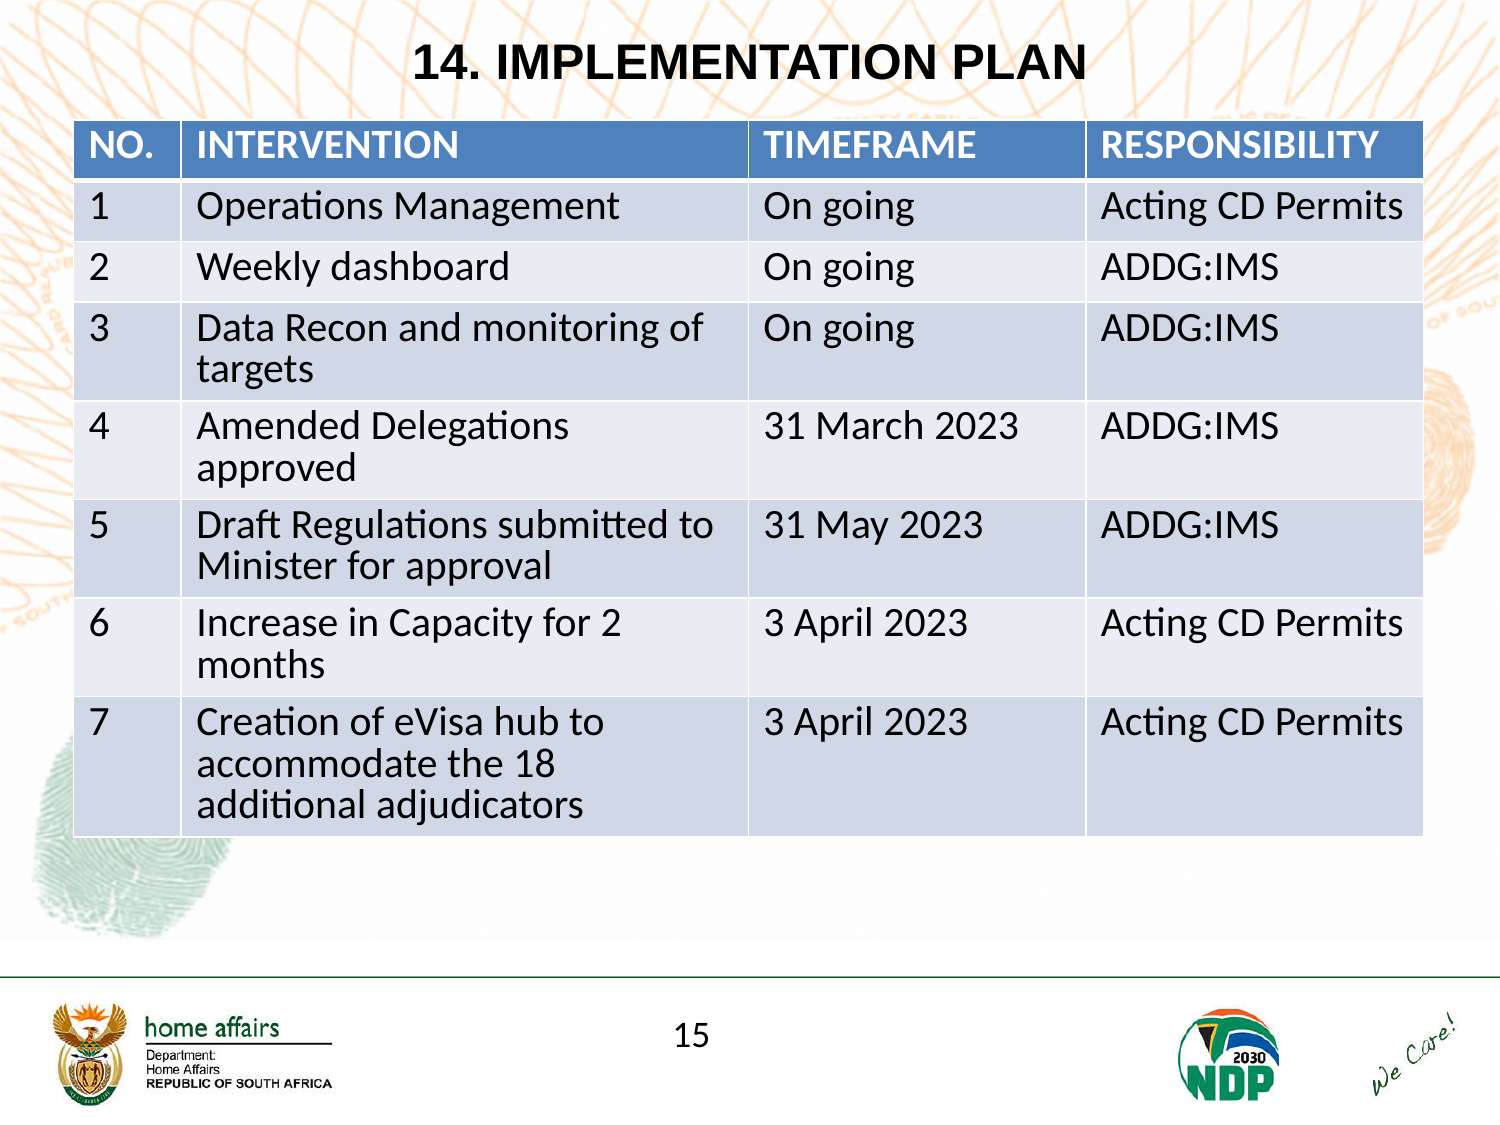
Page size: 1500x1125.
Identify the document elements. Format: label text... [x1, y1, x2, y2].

table_cell 2 [74, 242, 180, 301]
table_cell 31 May 2023 [749, 500, 1085, 597]
table_header TIMEFRAME [749, 121, 1085, 178]
table_cell Creation of eVisa hub to accommodate the 18 additional adjudicators [182, 697, 748, 836]
table_cell On going [749, 303, 1085, 400]
table_cell Data Recon and monitoring of targets [182, 303, 748, 400]
table_cell 5 [74, 500, 180, 597]
table_cell ADDG:IMS [1087, 303, 1423, 400]
table_cell Weekly dashboard [182, 242, 748, 301]
table_cell Amended Delegations approved [182, 402, 748, 499]
table_cell Acting CD Permits [1087, 697, 1423, 836]
text_box 15 [657, 1002, 749, 1063]
table_cell Draft Regulations submitted to Minister for approval [182, 500, 748, 597]
table_header INTERVENTION [182, 121, 748, 178]
table_cell 6 [74, 599, 180, 696]
table_header RESPONSIBILITY [1087, 121, 1423, 178]
table_cell 3 April 2023 [749, 697, 1085, 836]
table_cell Acting CD Permits [1087, 183, 1423, 241]
table_cell 31 March 2023 [749, 402, 1085, 499]
table_cell Operations Management [182, 183, 748, 241]
table_cell On going [749, 183, 1085, 241]
table_header NO. [74, 121, 180, 178]
table_cell Acting CD Permits [1087, 599, 1423, 696]
table_cell 1 [74, 183, 180, 241]
picture [0, 0, 1500, 1125]
table_cell 7 [74, 697, 180, 836]
table_cell 4 [74, 402, 180, 499]
table_cell 3 April 2023 [749, 599, 1085, 696]
table_cell ADDG:IMS [1087, 242, 1423, 301]
title 14. IMPLEMENTATION PLAN [75, 22, 1425, 120]
table_cell ADDG:IMS [1087, 500, 1423, 597]
table_cell On going [749, 242, 1085, 301]
table_cell Increase in Capacity for 2 months [182, 599, 748, 696]
table_cell 3 [74, 303, 180, 400]
table_cell ADDG:IMS [1087, 402, 1423, 499]
